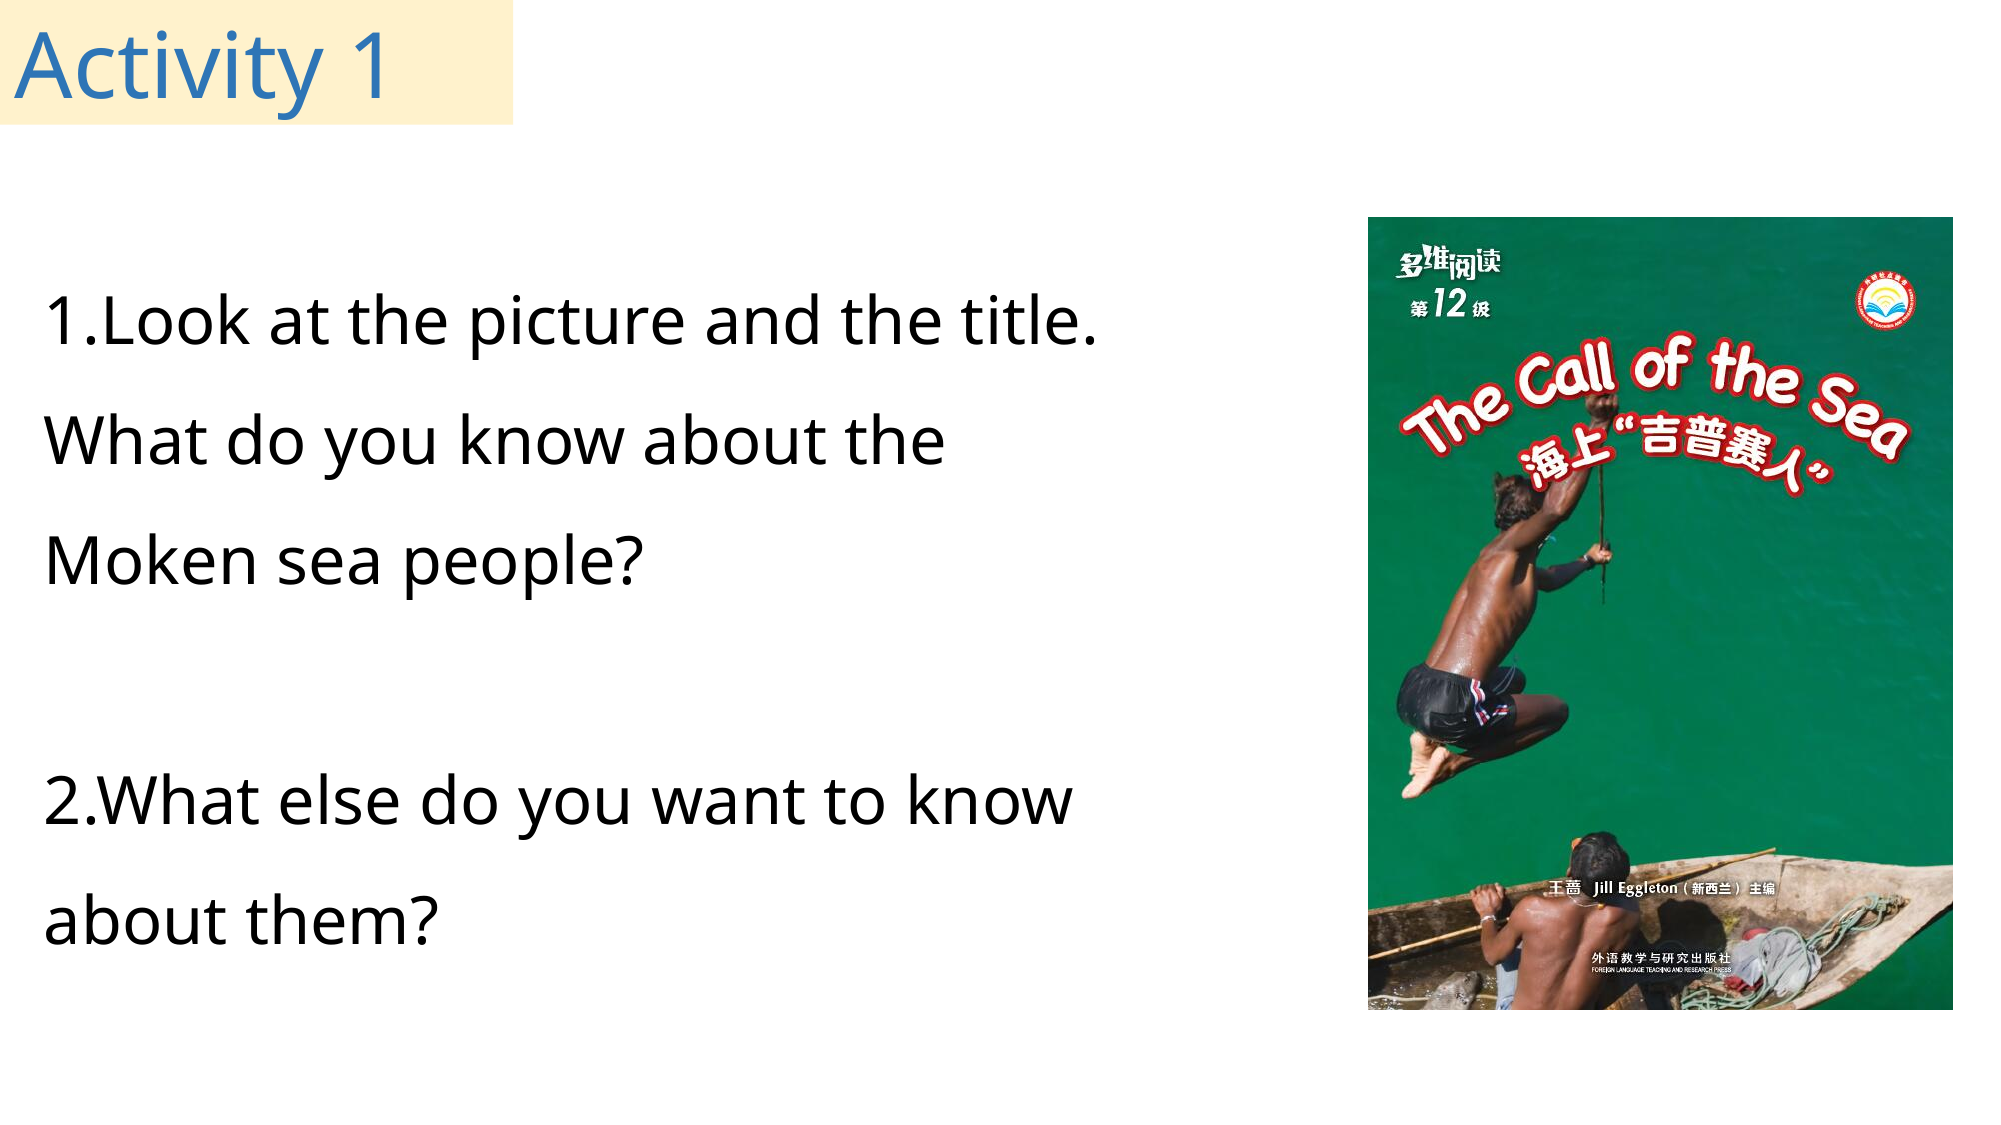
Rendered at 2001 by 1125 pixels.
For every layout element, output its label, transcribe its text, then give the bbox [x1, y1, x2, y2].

text_box Activity 1 [0, 0, 514, 125]
picture [1368, 217, 1953, 1010]
text_box 1.Look at the picture and the title. What do you know about the Moken sea people? 2.What else do you want to know about them? [29, 230, 1163, 1036]
